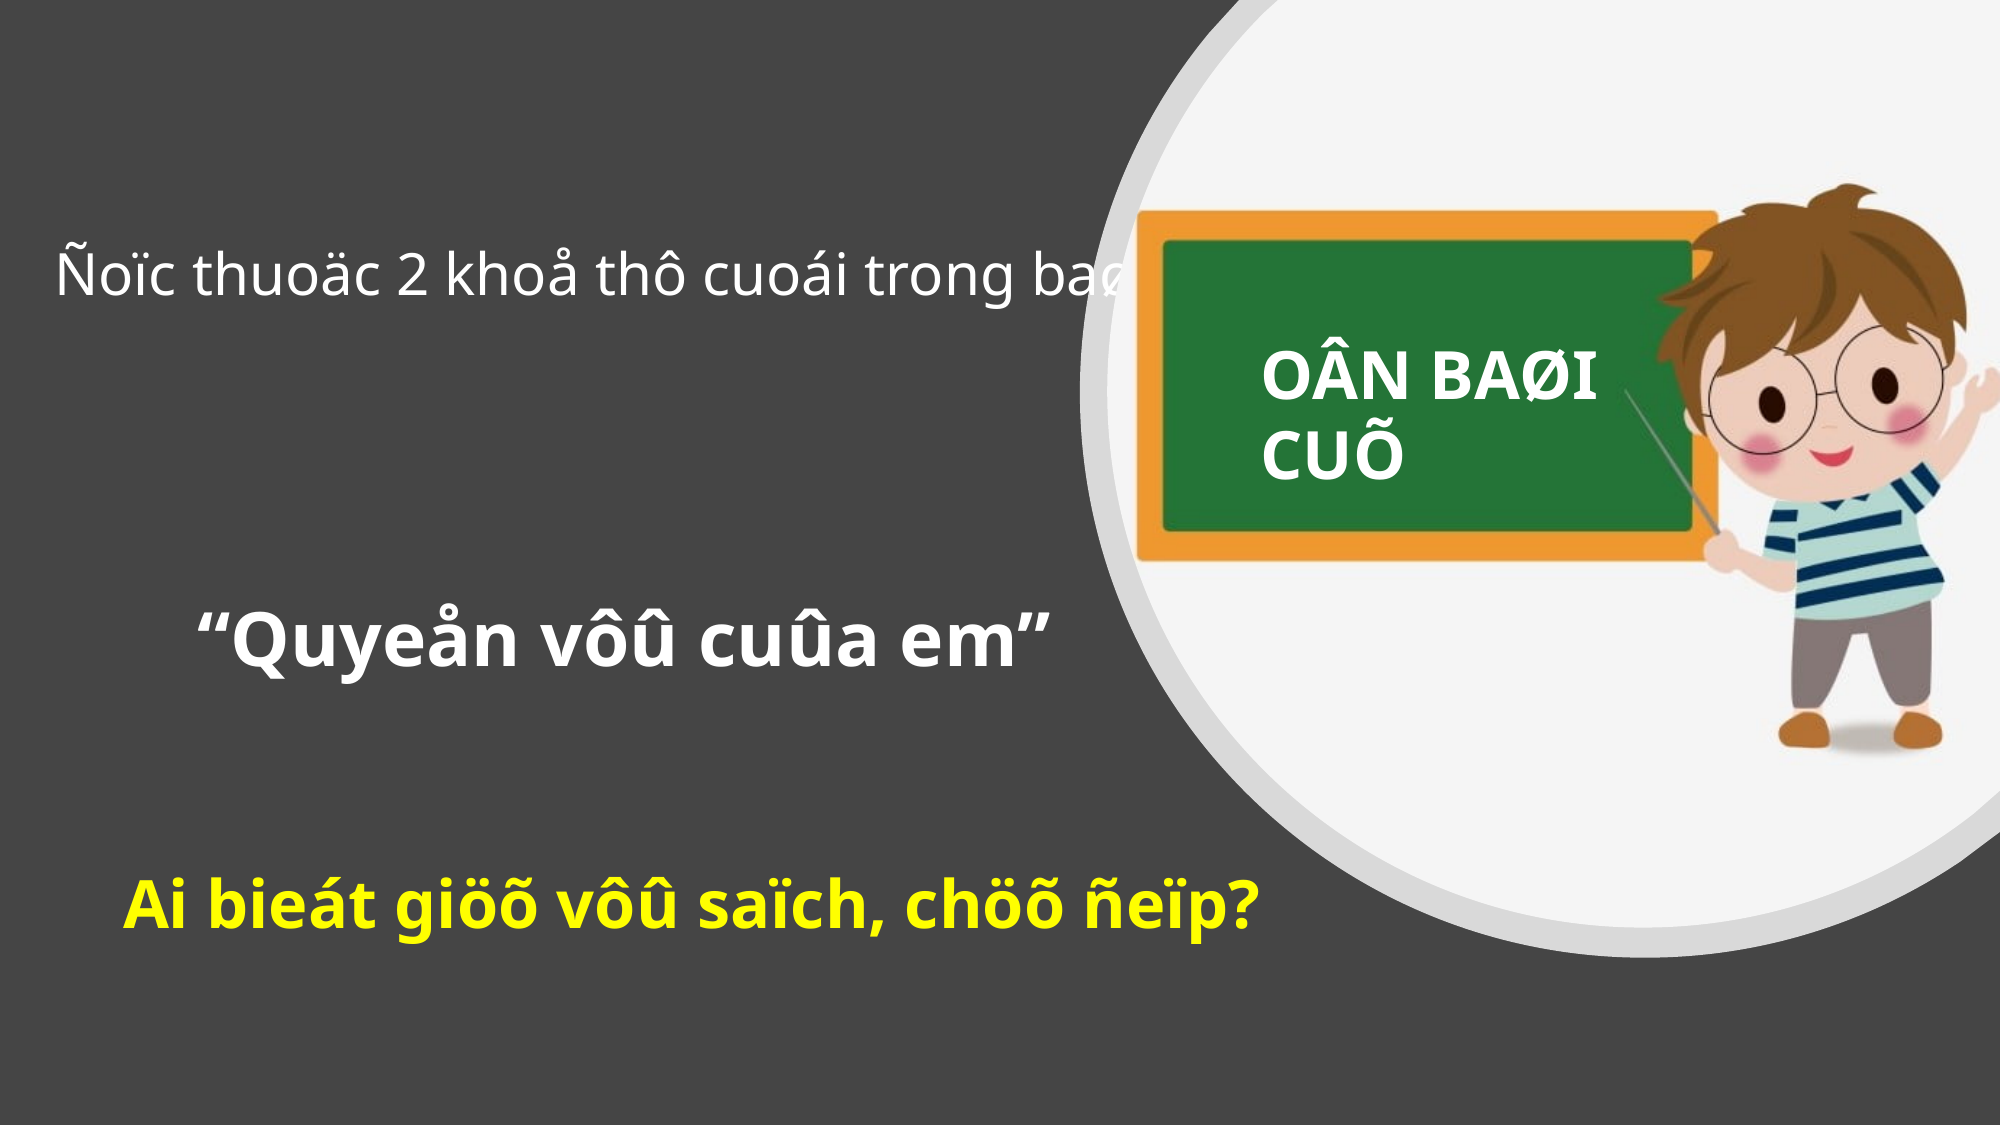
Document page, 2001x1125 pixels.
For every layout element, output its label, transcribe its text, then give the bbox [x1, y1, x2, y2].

picture [1107, 0, 2000, 928]
text_box [1078, 215, 1107, 570]
text_box Ñoïc thuoäc 2 khoå thô cuoái trong baøi “Quyeån vôû cuûa em” [39, 0, 1107, 943]
text_box Ai bieát giöõ vôû saïch, chöõ ñeïp? [107, 863, 1277, 951]
text_box [1460, 928, 1830, 959]
